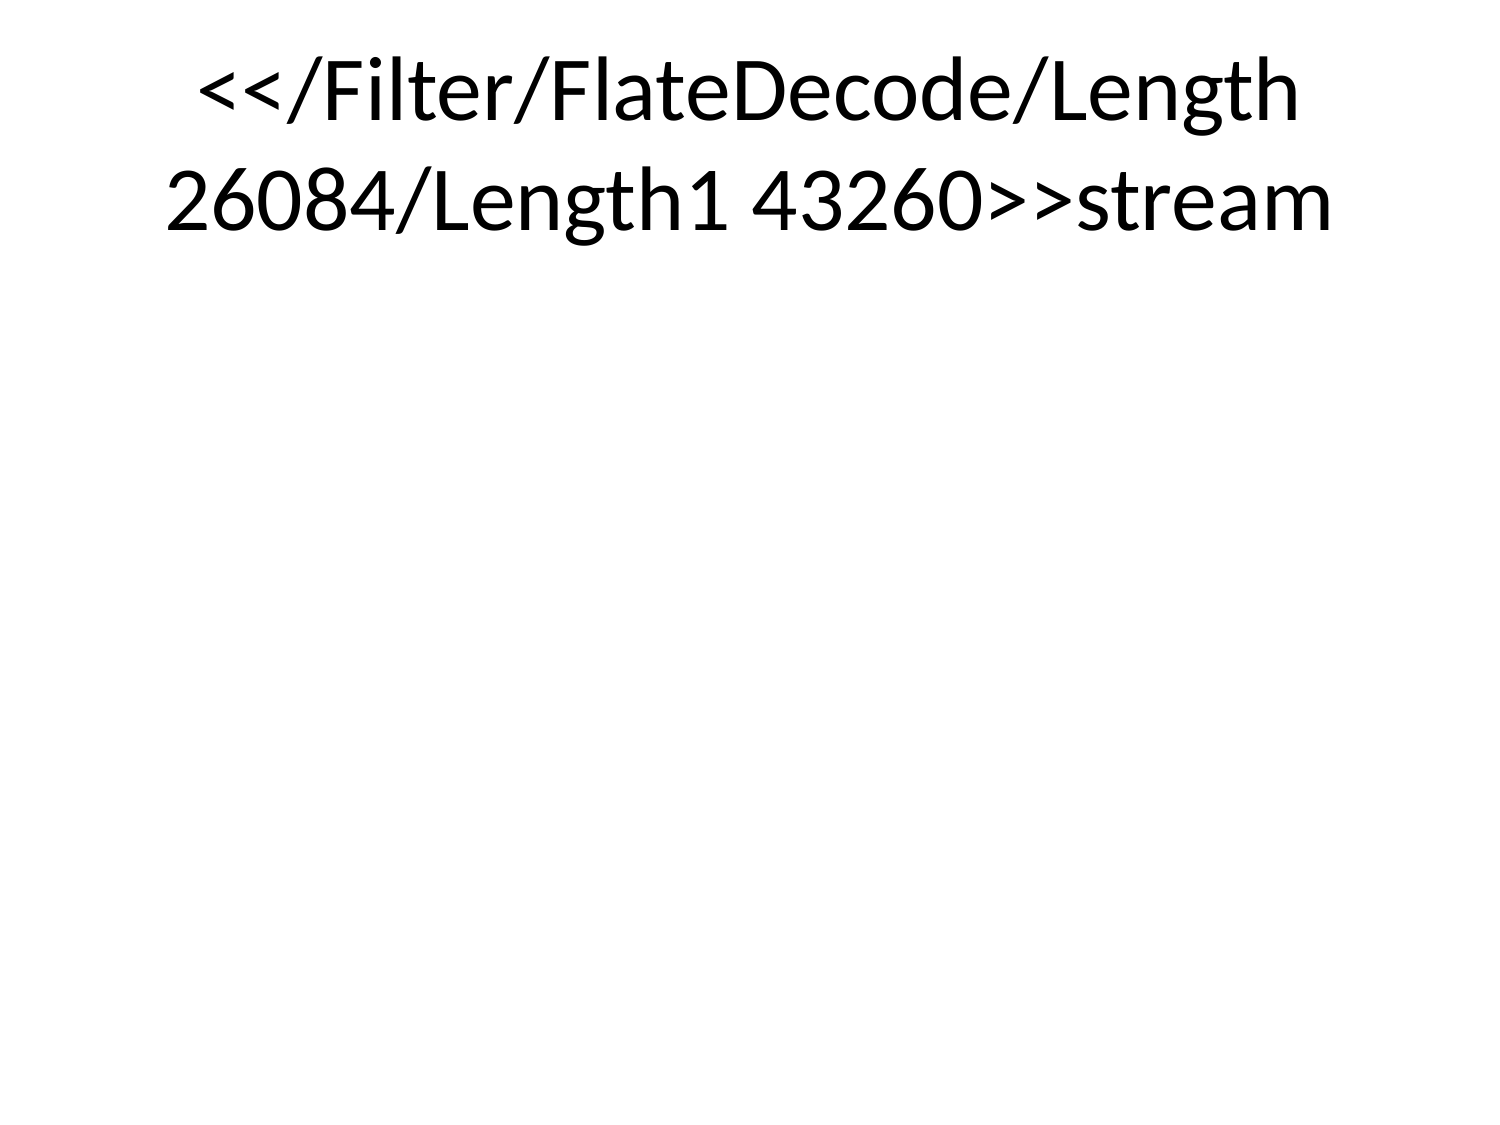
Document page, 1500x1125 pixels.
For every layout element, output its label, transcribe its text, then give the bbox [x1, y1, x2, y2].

title <</Filter/FlateDecode/Length 26084/Length1 43260>>stream [75, 45, 1425, 233]
